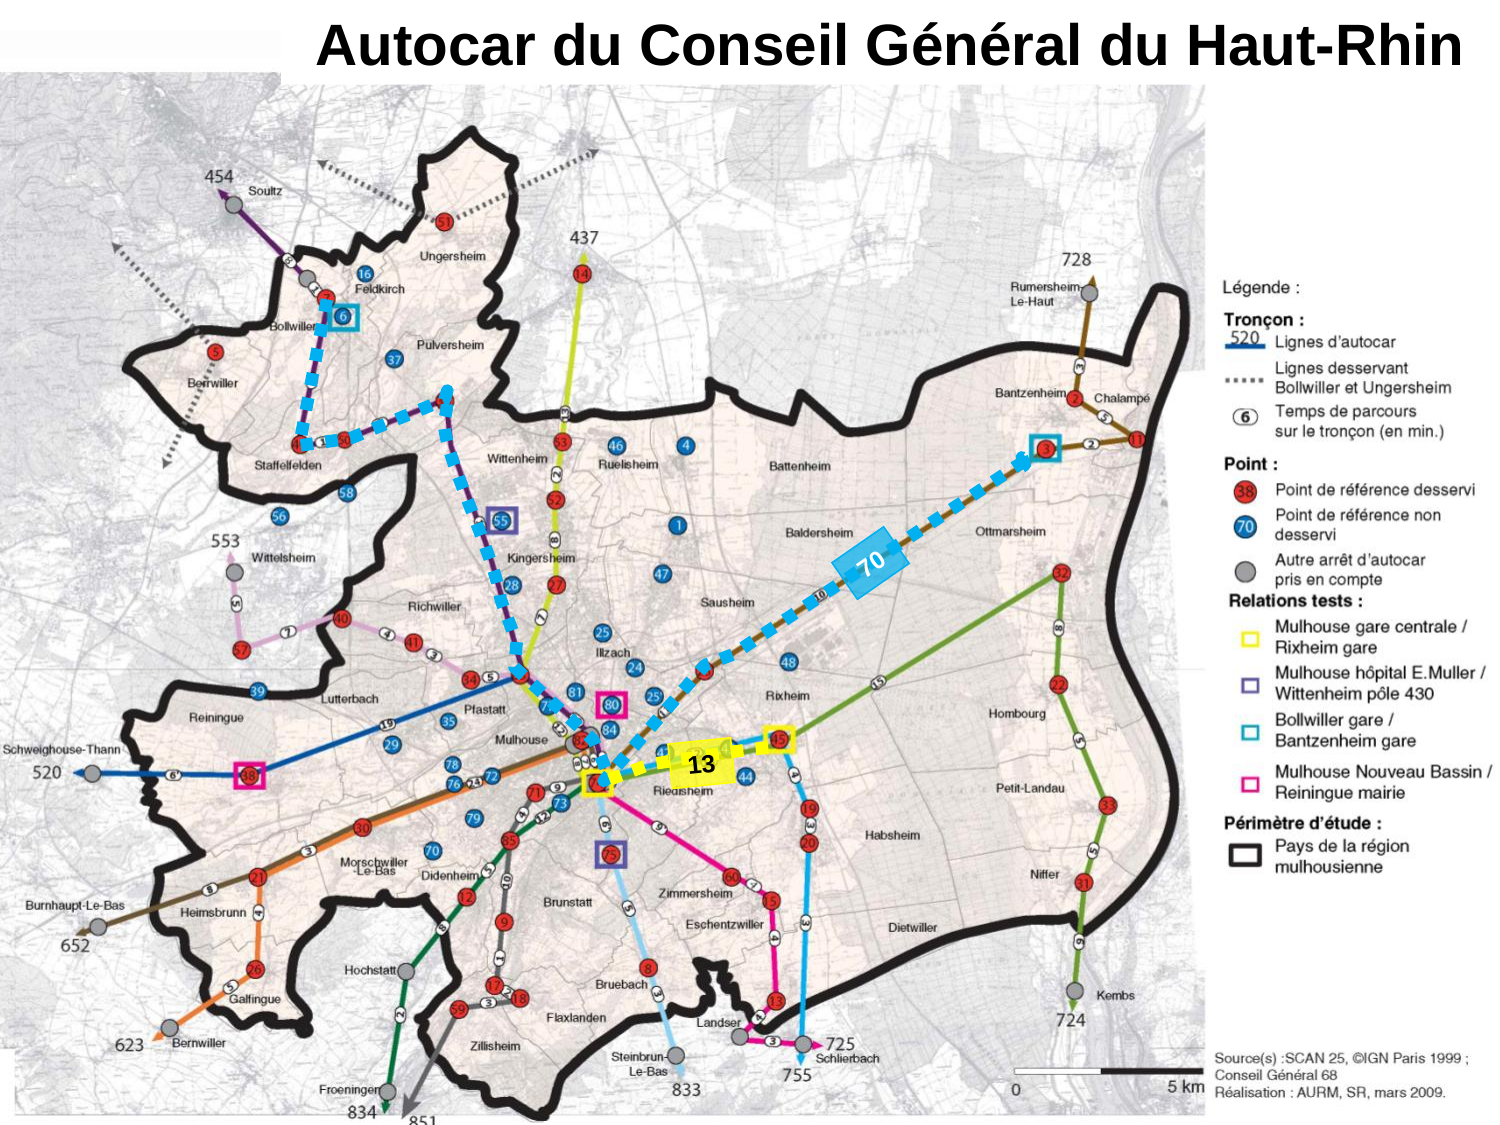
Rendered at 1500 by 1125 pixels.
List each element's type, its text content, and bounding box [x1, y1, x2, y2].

text_box Autocar du Conseil Général du Haut-Rhin [281, 0, 1500, 58]
picture [0, 31, 1500, 1125]
